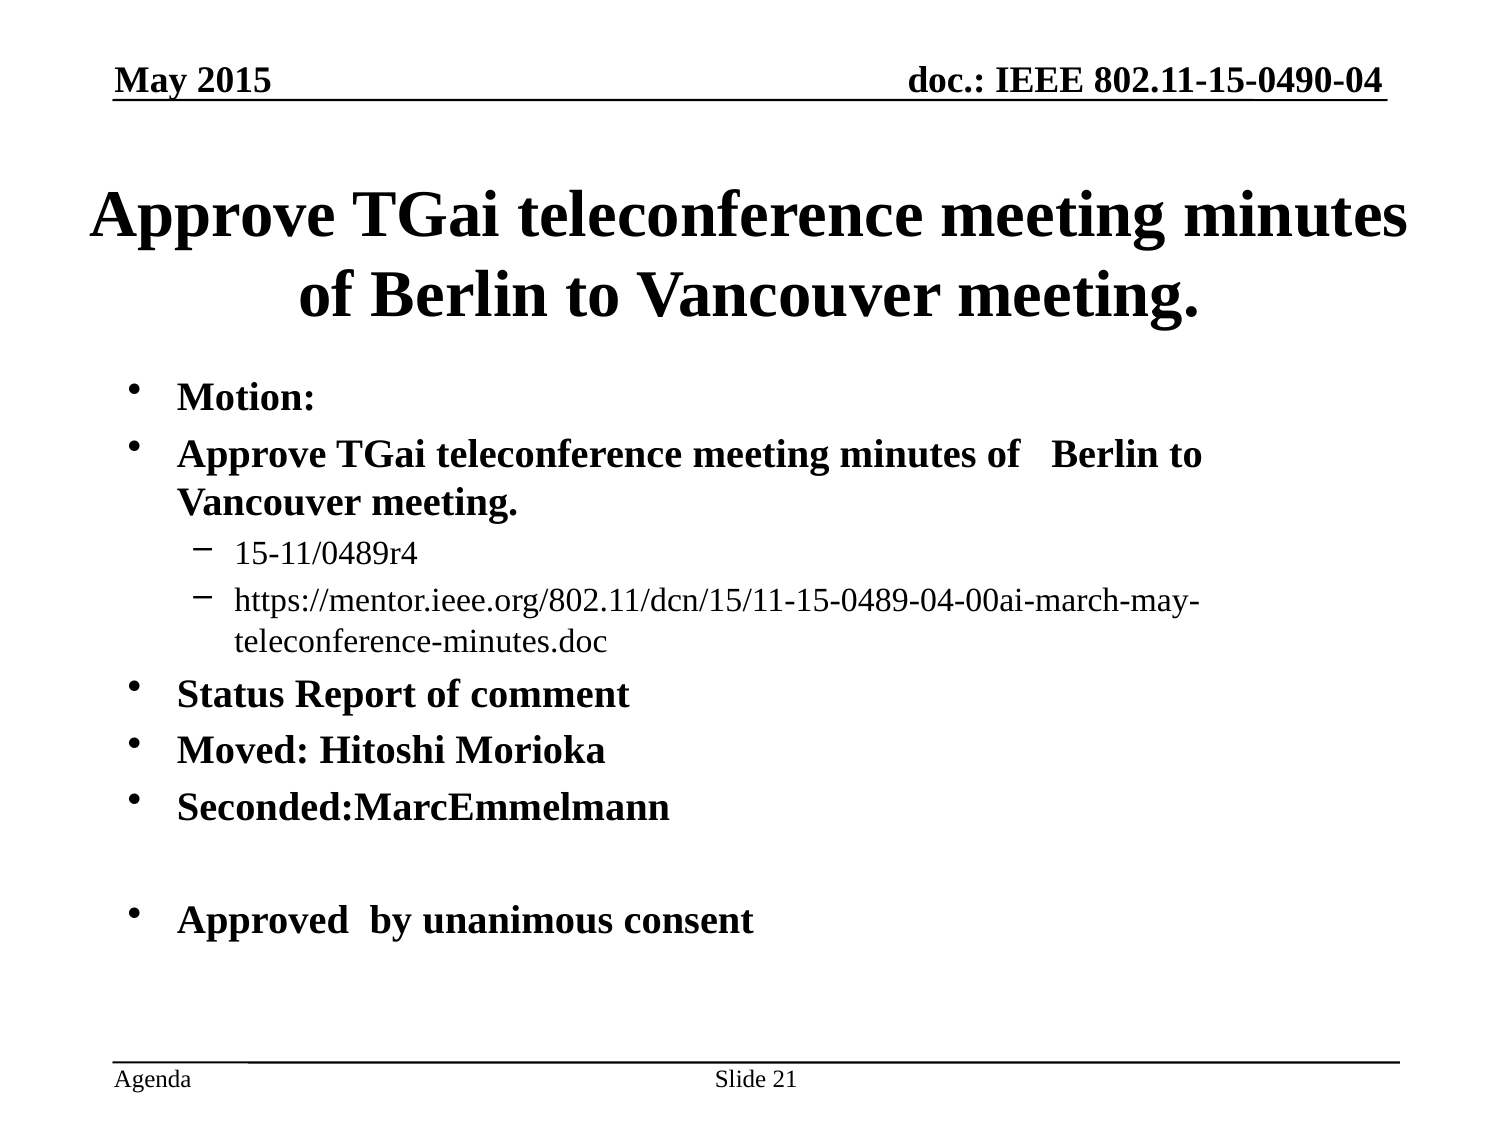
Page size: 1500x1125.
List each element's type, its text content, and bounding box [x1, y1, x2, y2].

slide_number Slide 21 [712, 1061, 800, 1093]
title Approve TGai teleconference meeting minutes of Berlin to Vancouver meeting. [56, 162, 1444, 338]
list Motion: Approve TGai teleconference meeting minutes of Berlin to Vancouver meeting. 15-11/0489r4 https://mentor.ieee.org/802.11/dcn/15/11-15-0489-04-00ai-march-may-teleconference-minutes.doc Status Report of comment Moved: Hitoshi Morioka Seconded:MarcEmmelmann Approved by unanimous consent [112, 362, 1276, 951]
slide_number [114, 54, 274, 101]
